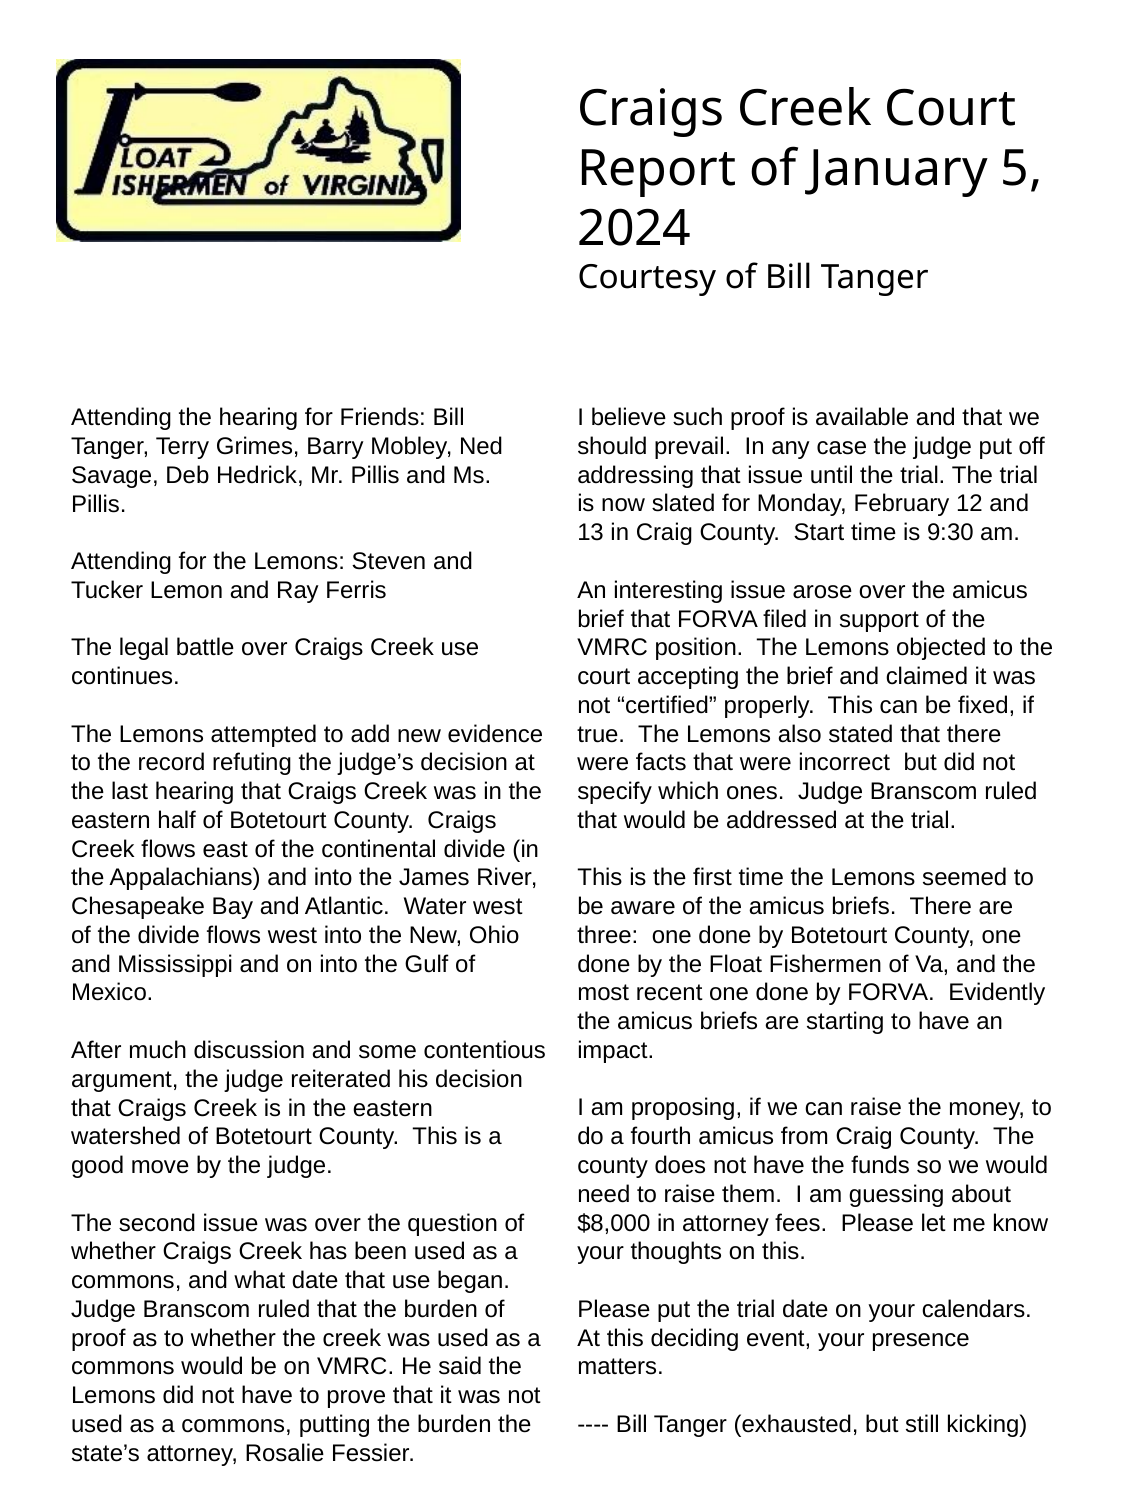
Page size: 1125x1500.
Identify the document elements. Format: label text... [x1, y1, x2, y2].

text_box I believe such proof is available and that we should prevail. In any case the judge put off addressing that issue until the trial. The trial is now slated for Monday, February 12 and 13 in Craig County. Start time is 9:30 am. An interesting issue arose over the amicus brief that FORVA filed in support of the VMRC position. The Lemons objected to the court accepting the brief and claimed it was not “certified” properly. This can be fixed, if true. The Lemons also stated that there were facts that were incorrect but did not specify which ones. Judge Branscom ruled that would be addressed at the trial. This is the first time the Lemons seemed to be aware of the amicus briefs. There are three: one done by Botetourt County, one done by the Float Fishermen of Va, and the most recent one done by FORVA. Evidently the amicus briefs are starting to have an impact. I am proposing, if we can raise the money, to do a fourth amicus from Craig County. The county does not have the funds so we would need to raise them. I am guessing about $8,000 in attorney fees. Please let me know your thoughts on this. Please put the trial date on your calendars. At this deciding event, your presence matters. ---- Bill Tanger (exhausted, but still kicking) [562, 394, 1069, 1445]
picture [56, 59, 462, 243]
text_box Attending the hearing for Friends: Bill Tanger, Terry Grimes, Barry Mobley, Ned Savage, Deb Hedrick, Mr. Pillis and Ms. Pillis. Attending for the Lemons: Steven and Tucker Lemon and Ray Ferris The legal battle over Craigs Creek use continues. The Lemons attempted to add new evidence to the record refuting the judge’s decision at the last hearing that Craigs Creek was in the eastern half of Botetourt County. Craigs Creek flows east of the continental divide (in the Appalachians) and into the James River, Chesapeake Bay and Atlantic. Water west of the divide flows west into the New, Ohio and Mississippi and on into the Gulf of Mexico. After much discussion and some contentious argument, the judge reiterated his decision that Craigs Creek is in the eastern watershed of Botetourt County. This is a good move by the judge. The second issue was over the question of whether Craigs Creek has been used as a commons, and what date that use began. Judge Branscom ruled that the burden of proof as to whether the creek was used as a commons would be on VMRC. He said the Lemons did not have to prove that it was not used as a commons, putting the burden the state’s attorney, Rosalie Fessier. [56, 394, 563, 1500]
title Craigs Creek Court Report of January 5, 2024 Courtesy of Bill Tanger [562, 60, 1069, 310]
